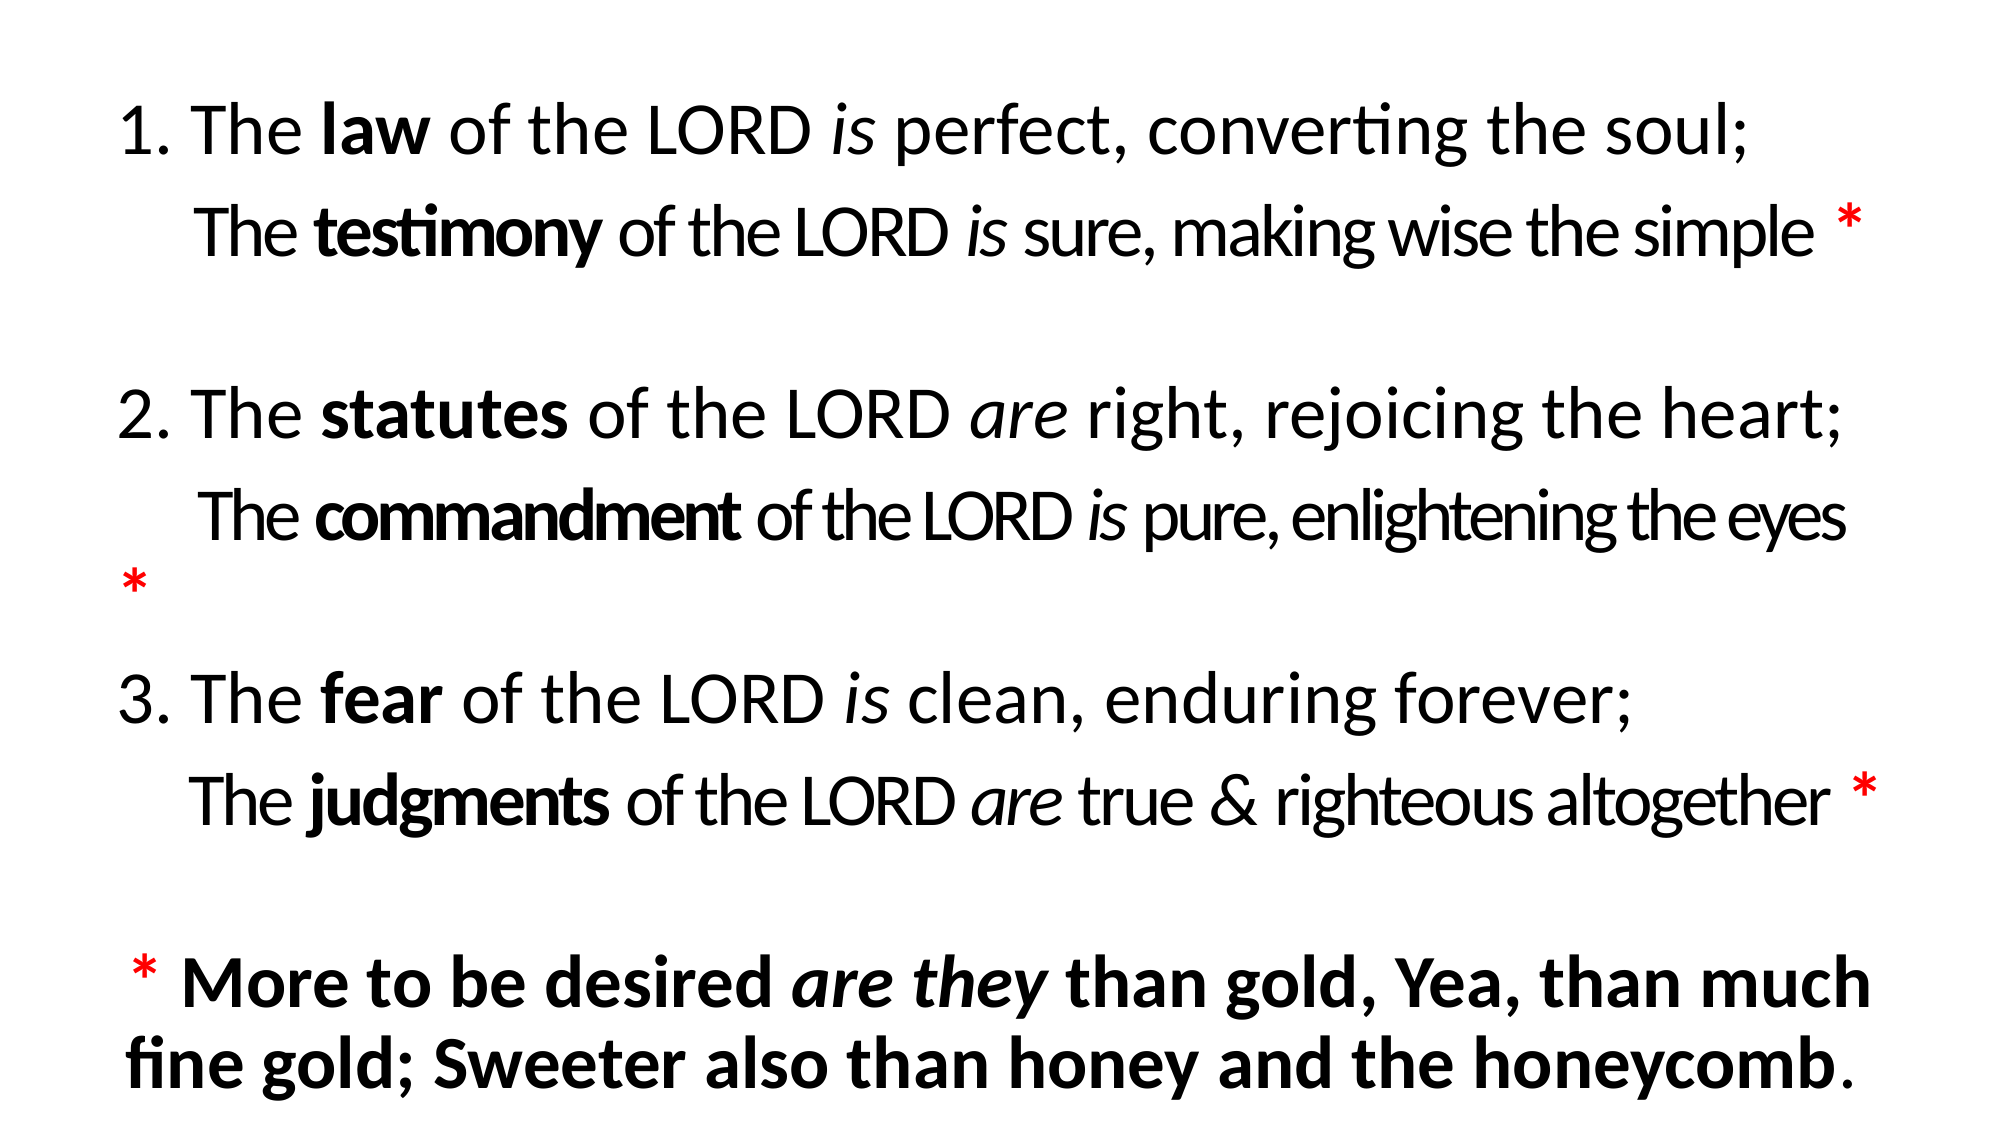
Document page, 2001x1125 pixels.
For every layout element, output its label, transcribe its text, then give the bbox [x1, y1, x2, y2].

subtitle 1. The law of the LORD is perfect, converting the soul; The testimony of the LORD is sure, making wise the simple * 2. The statutes of the LORD are right, rejoicing the heart; The commandment of the LORD is pure, enlightening the eyes * 3. The fear of the LORD is clean, enduring forever; The judgments of the LORD are true & righteous altogether * * More to be desired are they than gold, Yea, than much fine gold; Sweeter also than honey and the honeycomb. Moreover by them is Your servant warned, And in keeping of them there is great reward. (2x) [101, 81, 1899, 1044]
